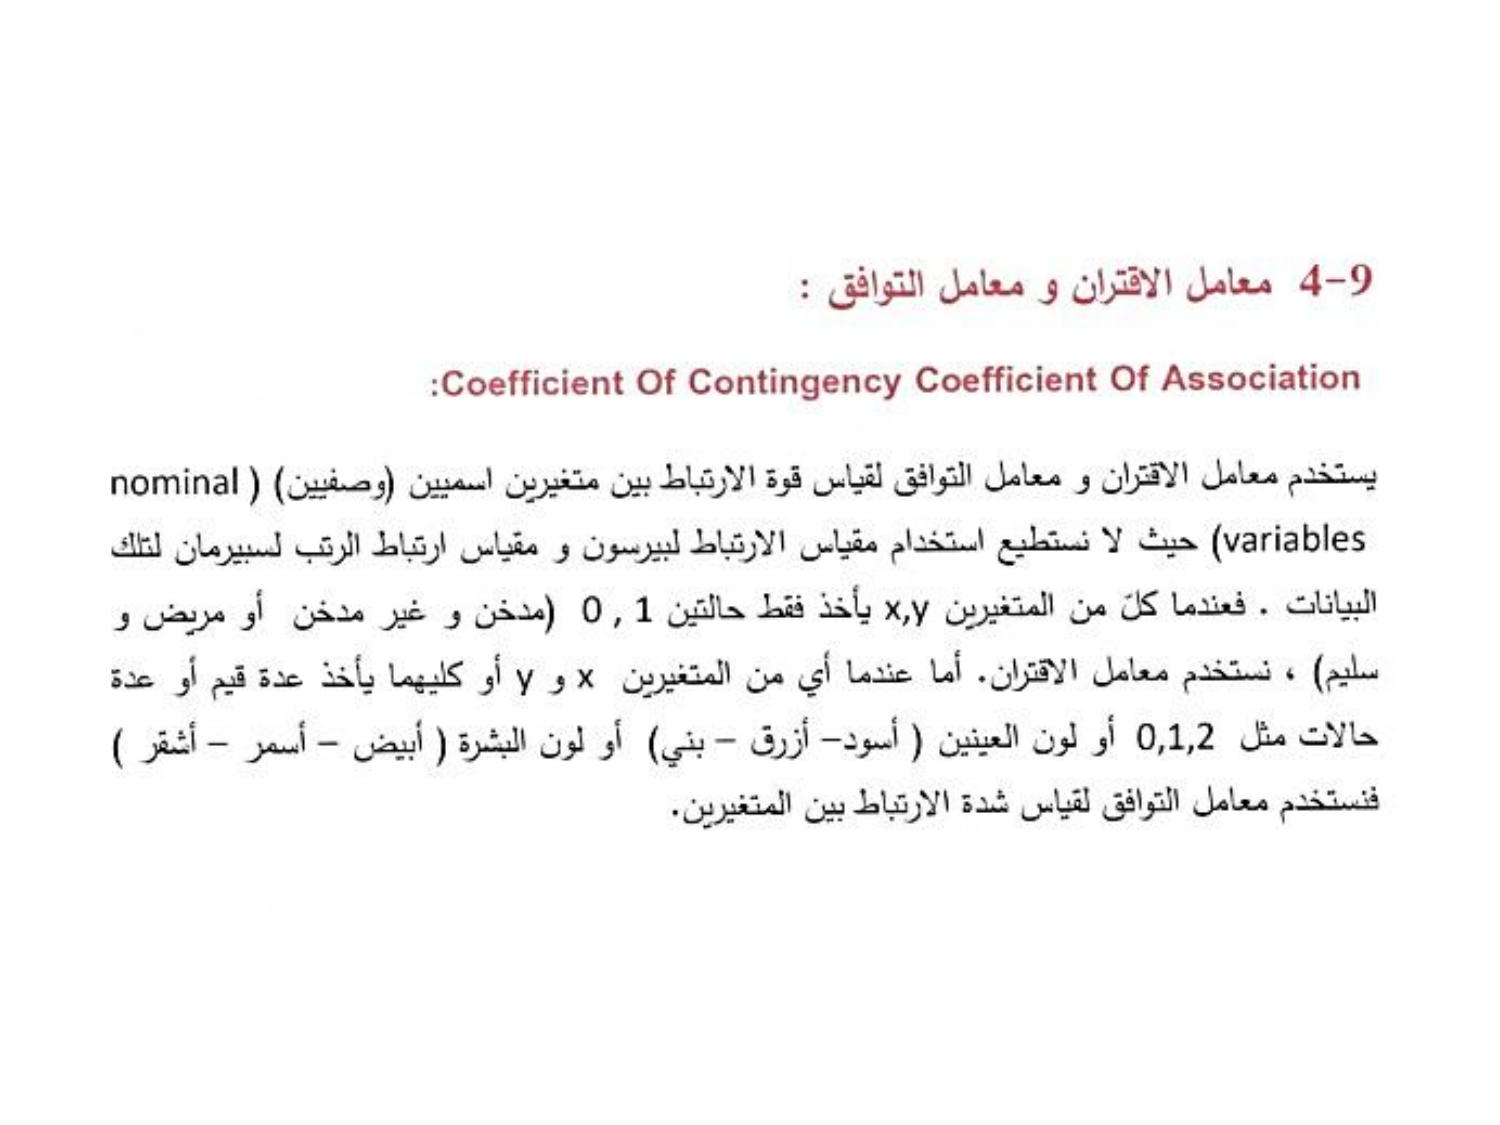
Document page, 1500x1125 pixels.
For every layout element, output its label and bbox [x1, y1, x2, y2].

list [0, 148, 1500, 918]
